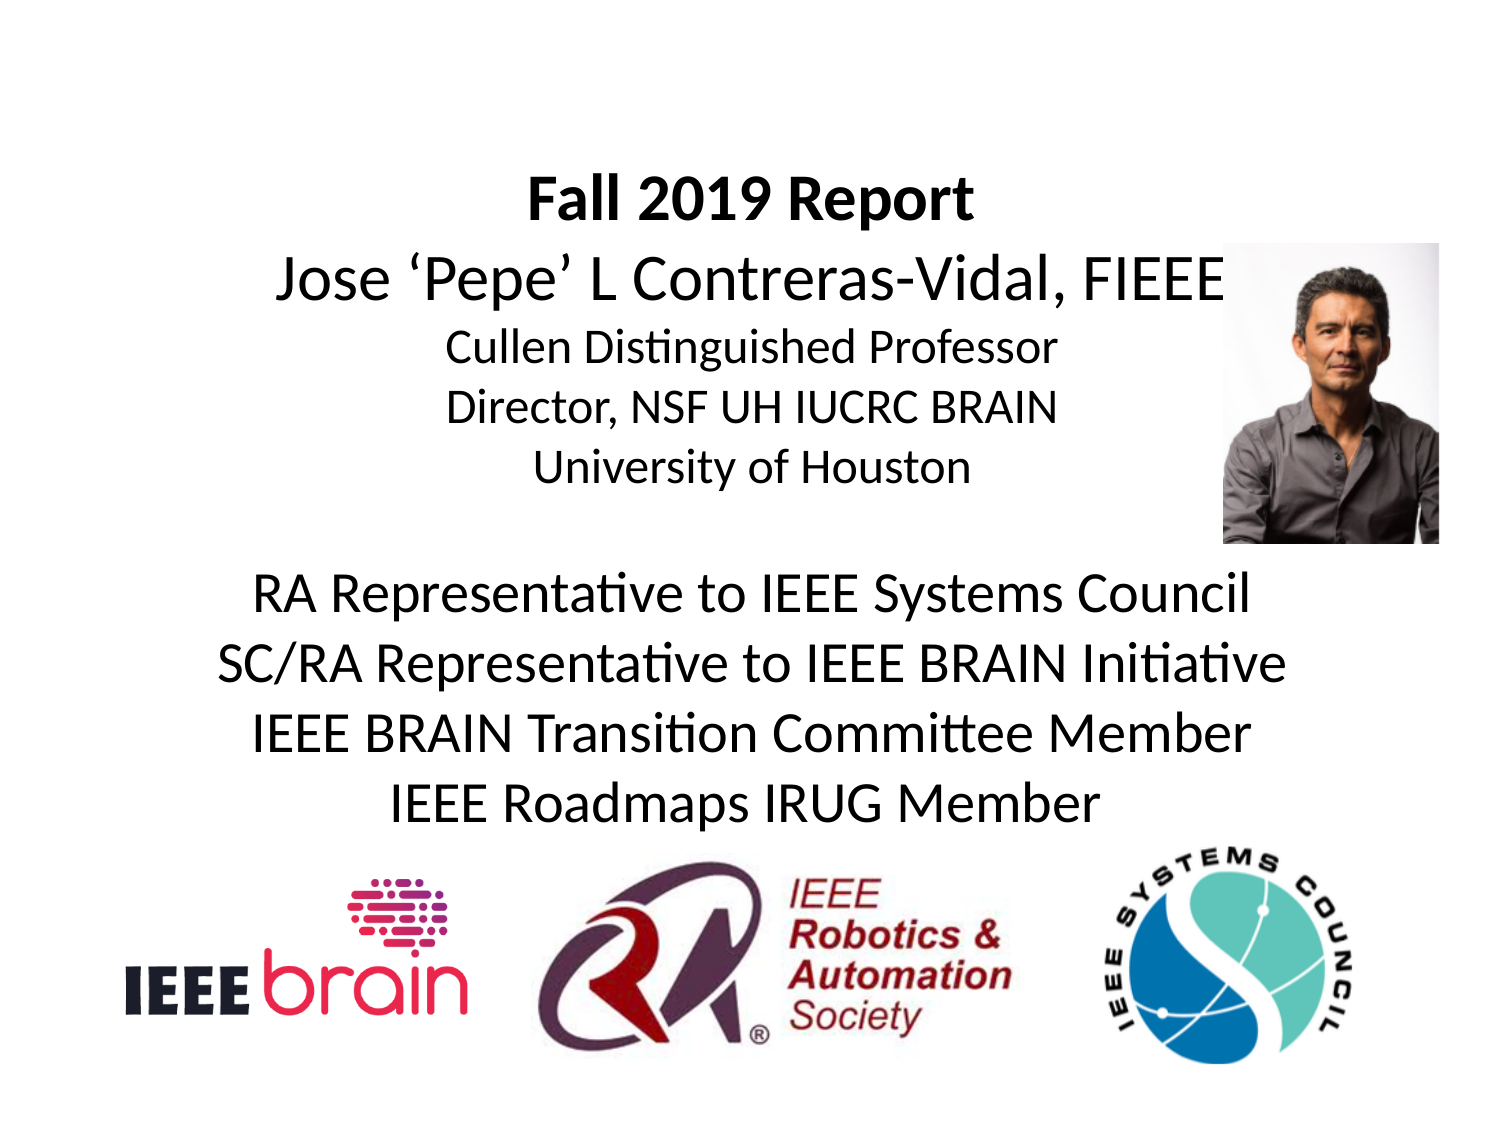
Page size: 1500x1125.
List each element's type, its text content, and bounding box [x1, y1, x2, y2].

text_box Fall 2019 Report Jose ‘Pepe’ L Contreras-Vidal, FIEEE Cullen Distinguished Professor Director, NSF UH IUCRC BRAIN University of Houston RA Representative to IEEE Systems Council SC/RA Representative to IEEE BRAIN Initiative IEEE BRAIN Transition Committee Member IEEE Roadmaps IRUG Member [119, 146, 1386, 842]
picture [1222, 243, 1442, 544]
picture [530, 853, 1025, 1064]
picture [1074, 830, 1392, 1087]
picture [118, 838, 472, 1064]
